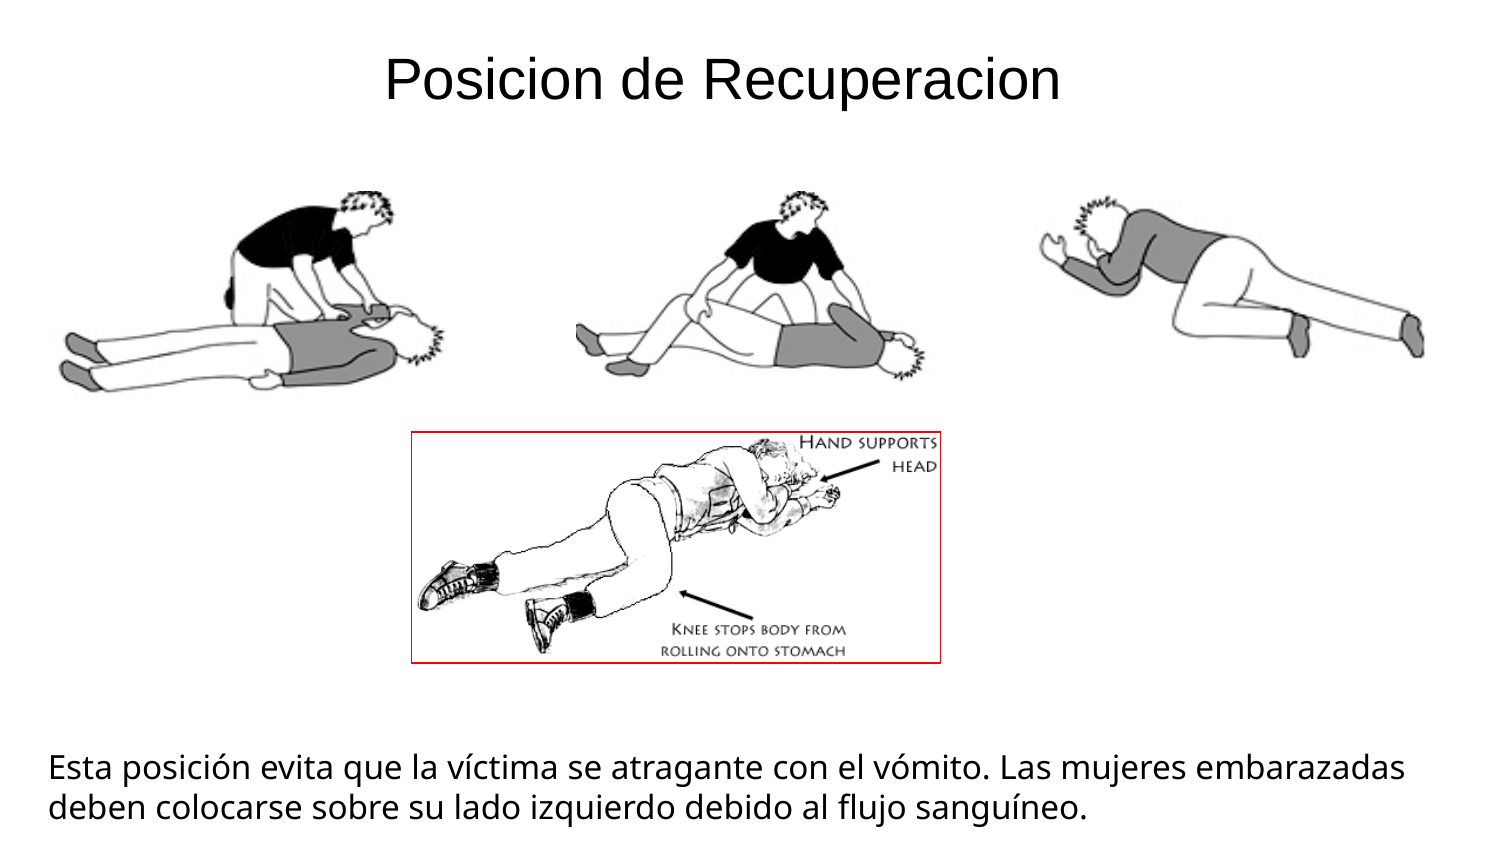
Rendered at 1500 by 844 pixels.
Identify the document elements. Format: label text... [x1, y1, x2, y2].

picture [1017, 191, 1459, 379]
text_box Esta posición evita que la víctima se atragante con el vómito. Las mujeres embarazadas deben colocarse sobre su lado izquierdo debido al flujo sanguíneo. [32, 731, 1459, 829]
picture [412, 432, 940, 663]
picture [576, 191, 952, 399]
picture [37, 190, 459, 405]
title Posicion de Recuperacion [75, 27, 1389, 125]
